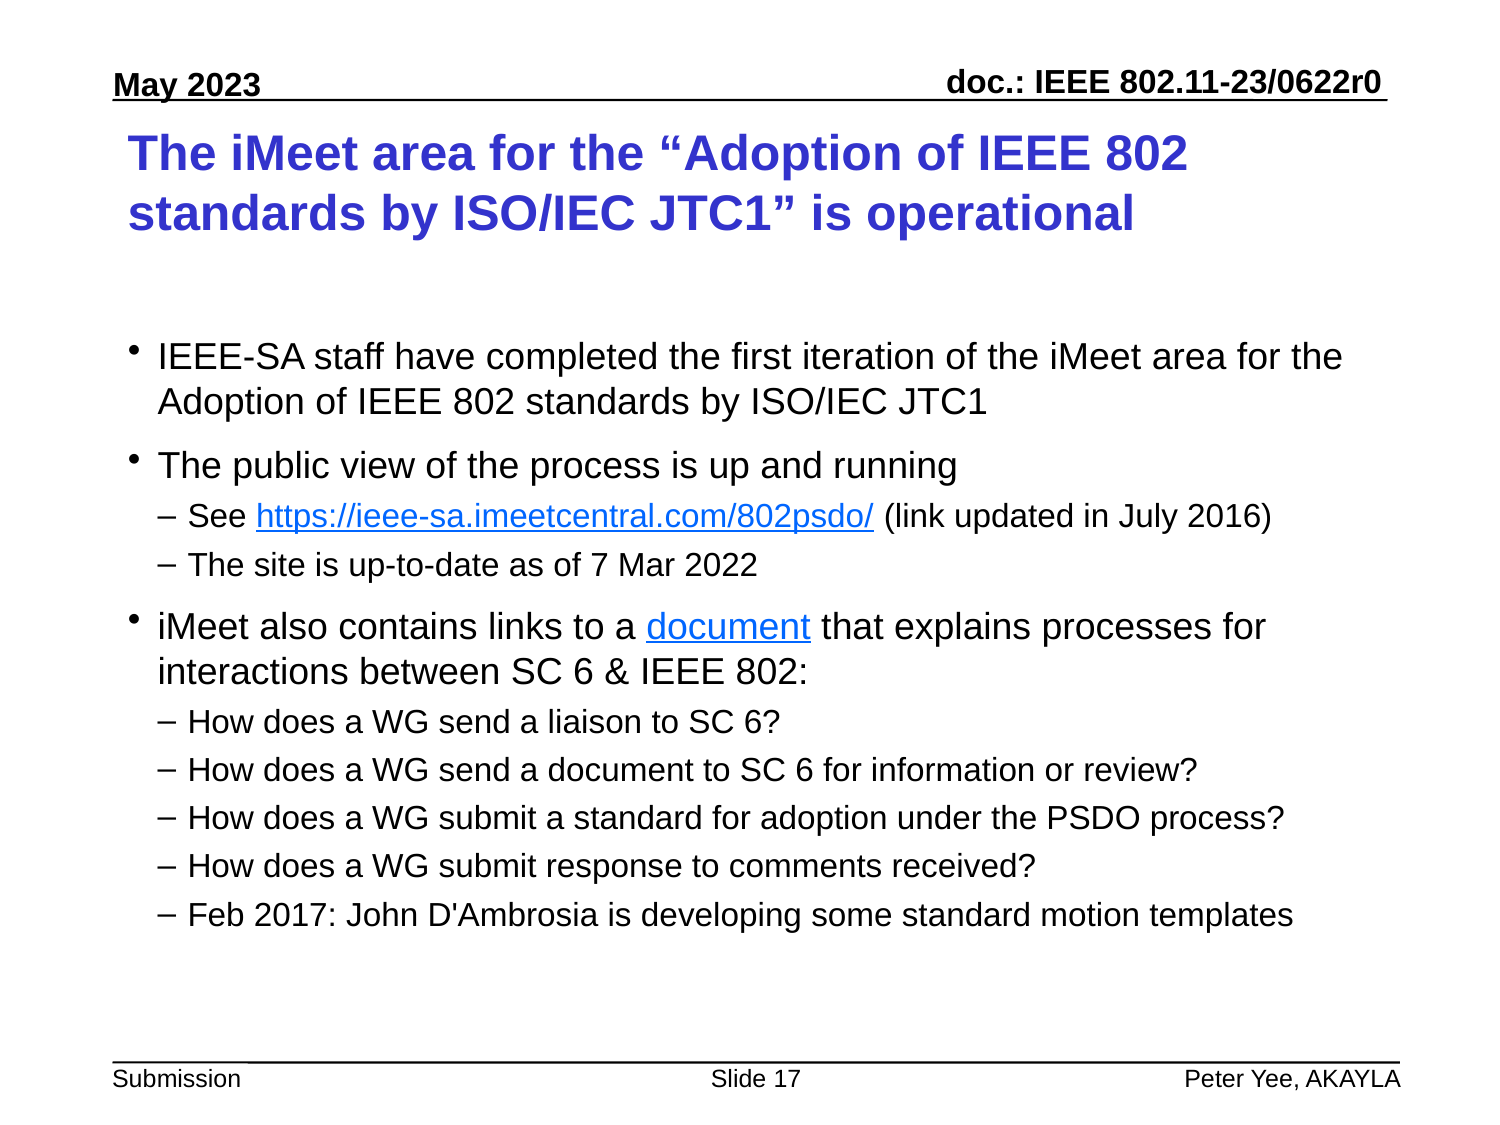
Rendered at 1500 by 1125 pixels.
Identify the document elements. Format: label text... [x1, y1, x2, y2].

footer Peter Yee, AKAYLA [1183, 1061, 1402, 1093]
slide_number Slide 17 [709, 1061, 803, 1093]
title The iMeet area for the “Adoption of IEEE 802 standards by ISO/IEC JTC1” is operational [112, 112, 1388, 288]
list IEEE-SA staff have completed the first iteration of the iMeet area for the Adoption of IEEE 802 standards by ISO/IEC JTC1 The public view of the process is up and running See https://ieee-sa.imeetcentral.com/802psdo/ (link updated in July 2016) The site is up-to-date as of 7 Mar 2022 iMeet also contains links to a document that explains processes for interactions between SC 6 & IEEE 802: How does a WG send a liaison to SC 6? How does a WG send a document to SC 6 for information or review? How does a WG submit a standard for adoption under the PSDO process? How does a WG submit response to comments received? Feb 2017: John D'Ambrosia is developing some standard motion templates [112, 324, 1388, 1000]
